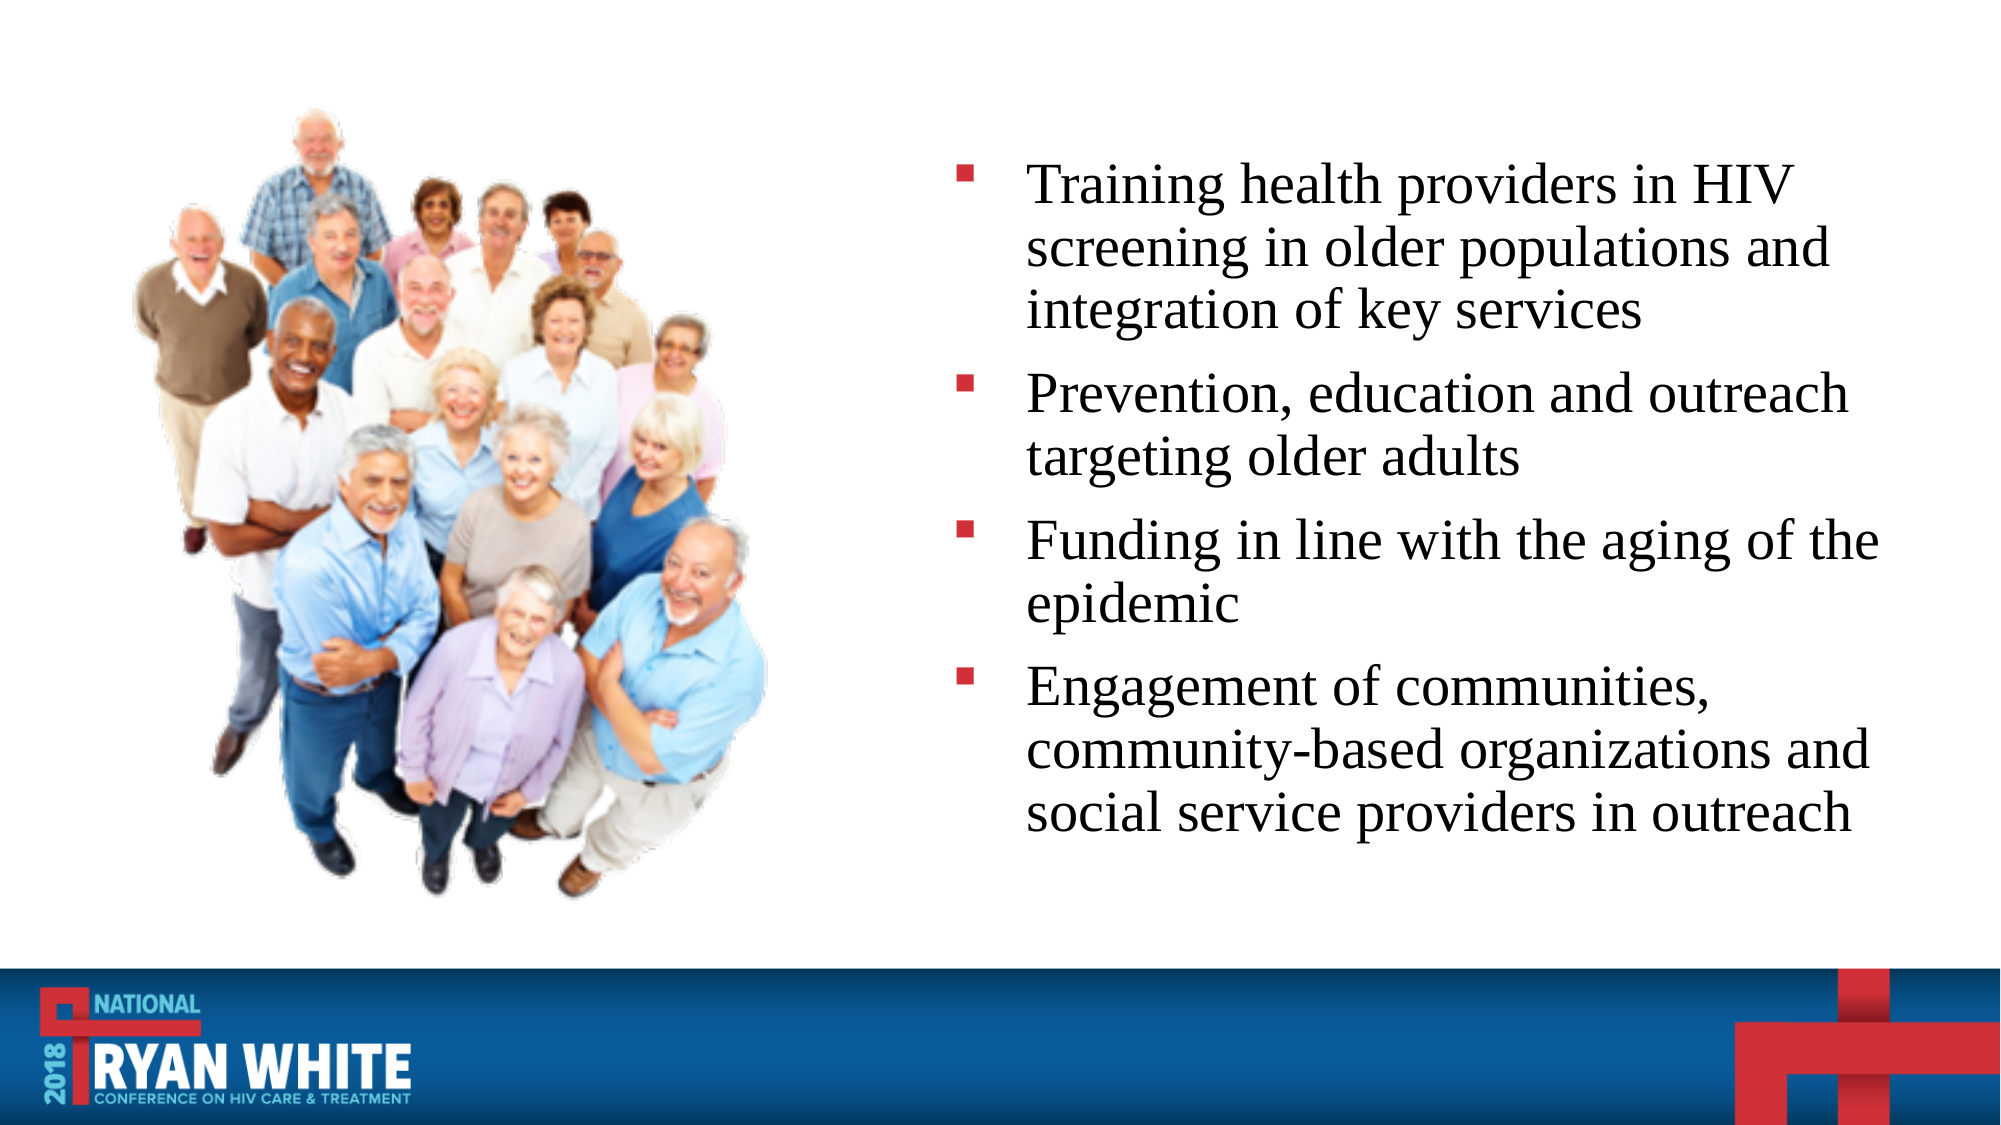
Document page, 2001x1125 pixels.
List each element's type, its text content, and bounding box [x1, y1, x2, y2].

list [56, 55, 859, 973]
picture [0, 0, 2001, 1125]
list Training health providers in HIV screening in older populations and integration of key services Prevention, education and outreach targeting older adults Funding in line with the aging of the epidemic Engagement of communities, community-based organizations and social service providers in outreach [936, 145, 1922, 919]
